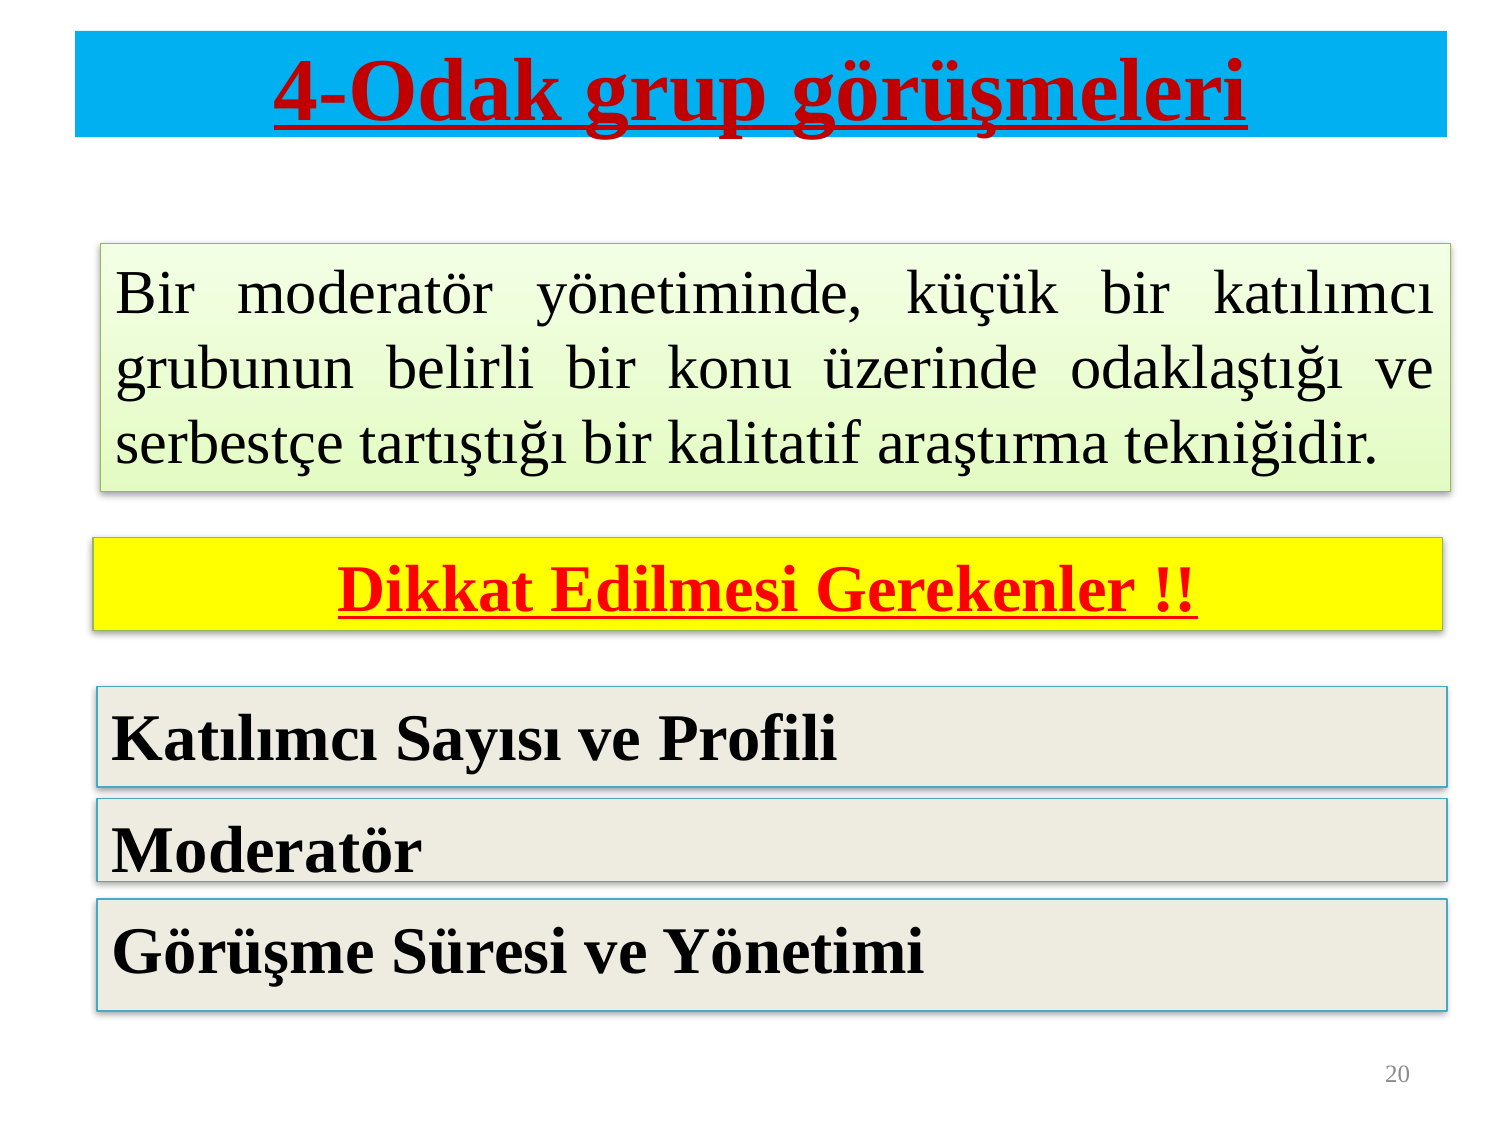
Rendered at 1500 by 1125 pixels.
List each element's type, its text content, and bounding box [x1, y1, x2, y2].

list Bir moderatör yönetiminde, küçük bir katılımcı grubunun belirli bir konu üzerinde odaklaştığı ve serbestçe tartıştığı bir kalitatif araştırma tekniğidir. [100, 243, 1451, 492]
text_box Katılımcı Sayısı ve Profili [96, 686, 1448, 788]
text_box Dikkat Edilmesi Gerekenler !! [92, 537, 1443, 631]
title 4-Odak grup görüşmeleri [75, 30, 1447, 138]
text_box Moderatör [96, 798, 1448, 882]
slide_number 20 [1074, 1042, 1425, 1103]
text_box Görüşme Süresi ve Yönetimi [96, 898, 1448, 1012]
